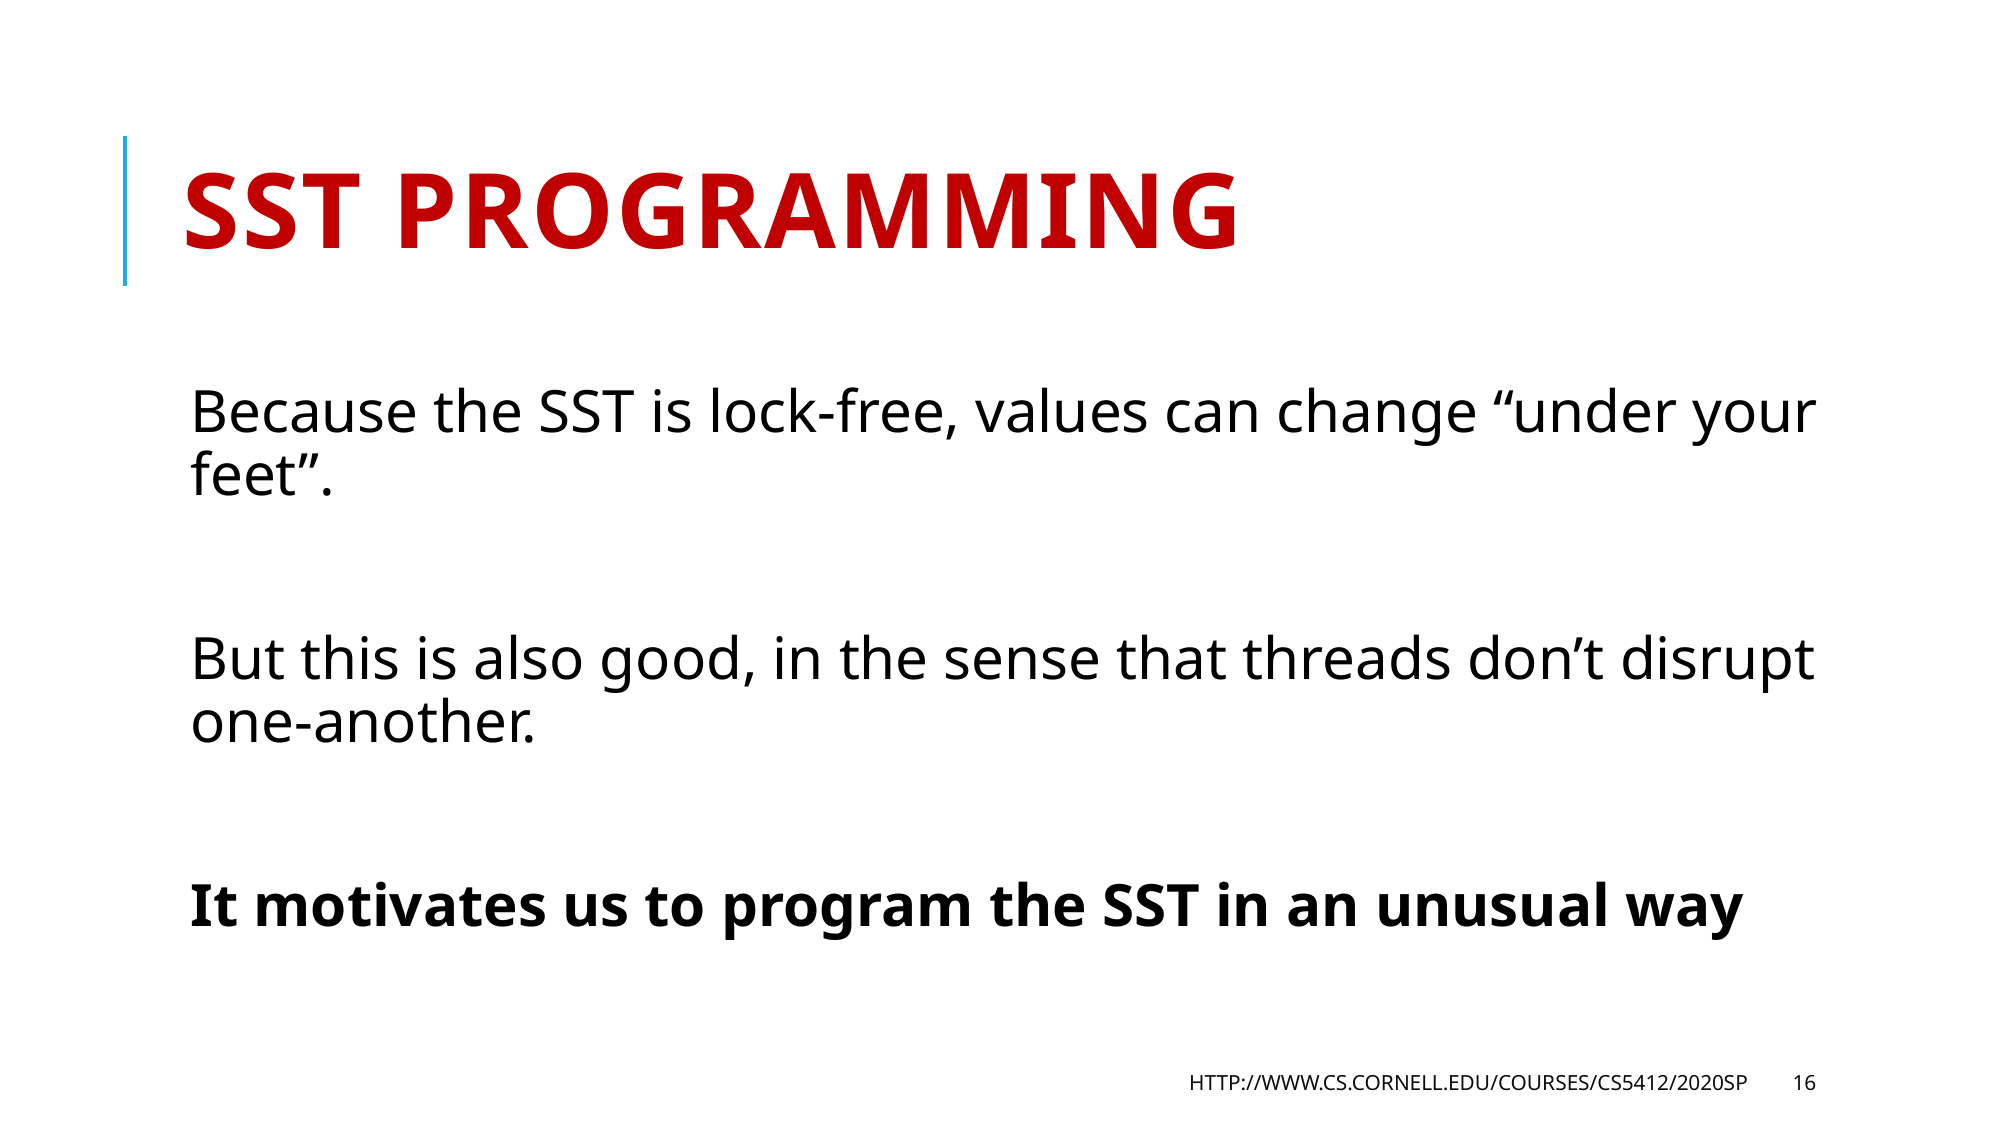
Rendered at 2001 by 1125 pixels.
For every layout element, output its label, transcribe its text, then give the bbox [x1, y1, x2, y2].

footer http://www.cs.cornell.edu/courses/cs5412/2020sp [794, 1061, 1763, 1107]
title SST Programming [168, 96, 1938, 342]
list Because the SST is lock-free, values can change “under your feet”. But this is also good, in the sense that threads don’t disrupt one-another. It motivates us to program the SST in an unusual way [168, 375, 1938, 1035]
slide_number 16 [1777, 1061, 1938, 1107]
